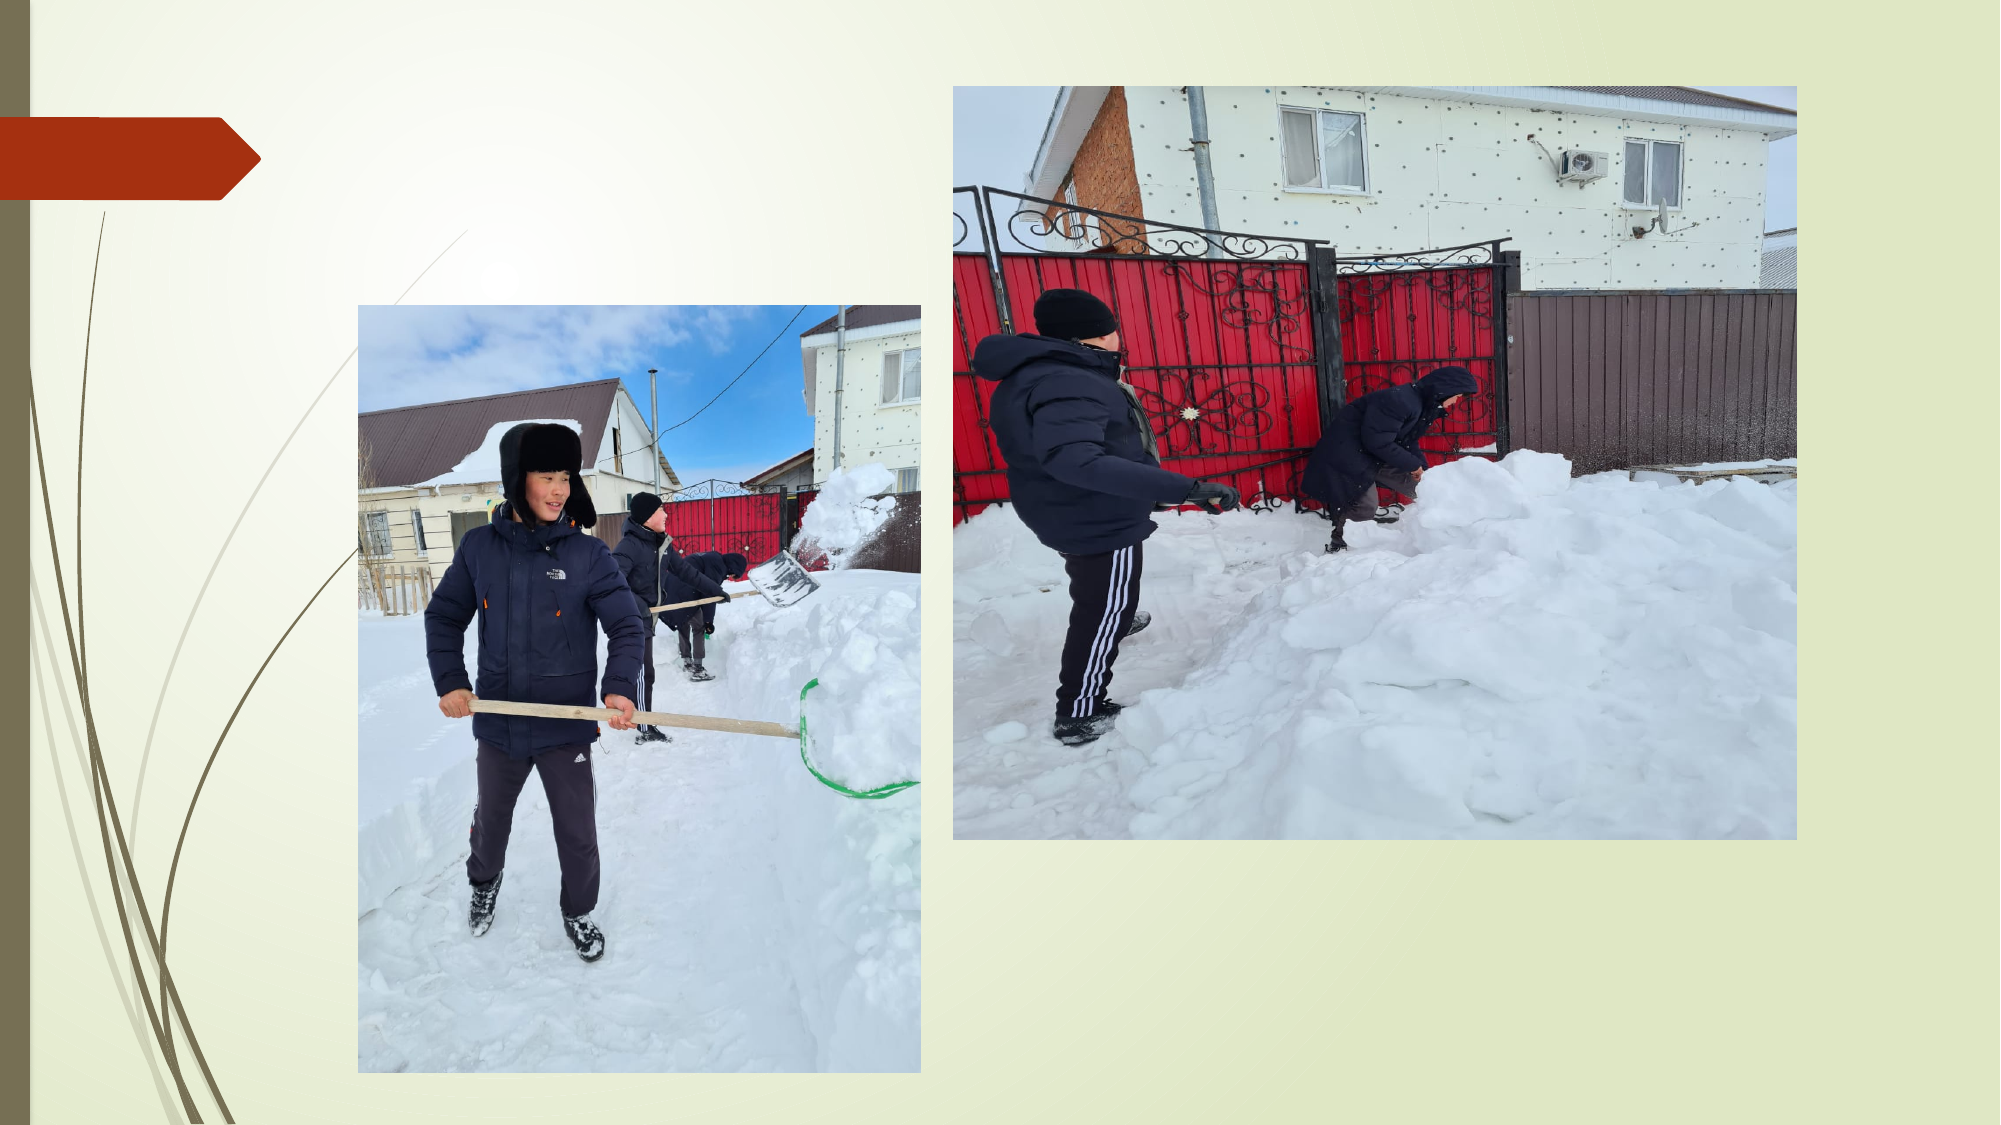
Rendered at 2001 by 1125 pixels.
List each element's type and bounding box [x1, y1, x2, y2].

list [357, 305, 921, 1074]
picture [952, 86, 1798, 840]
